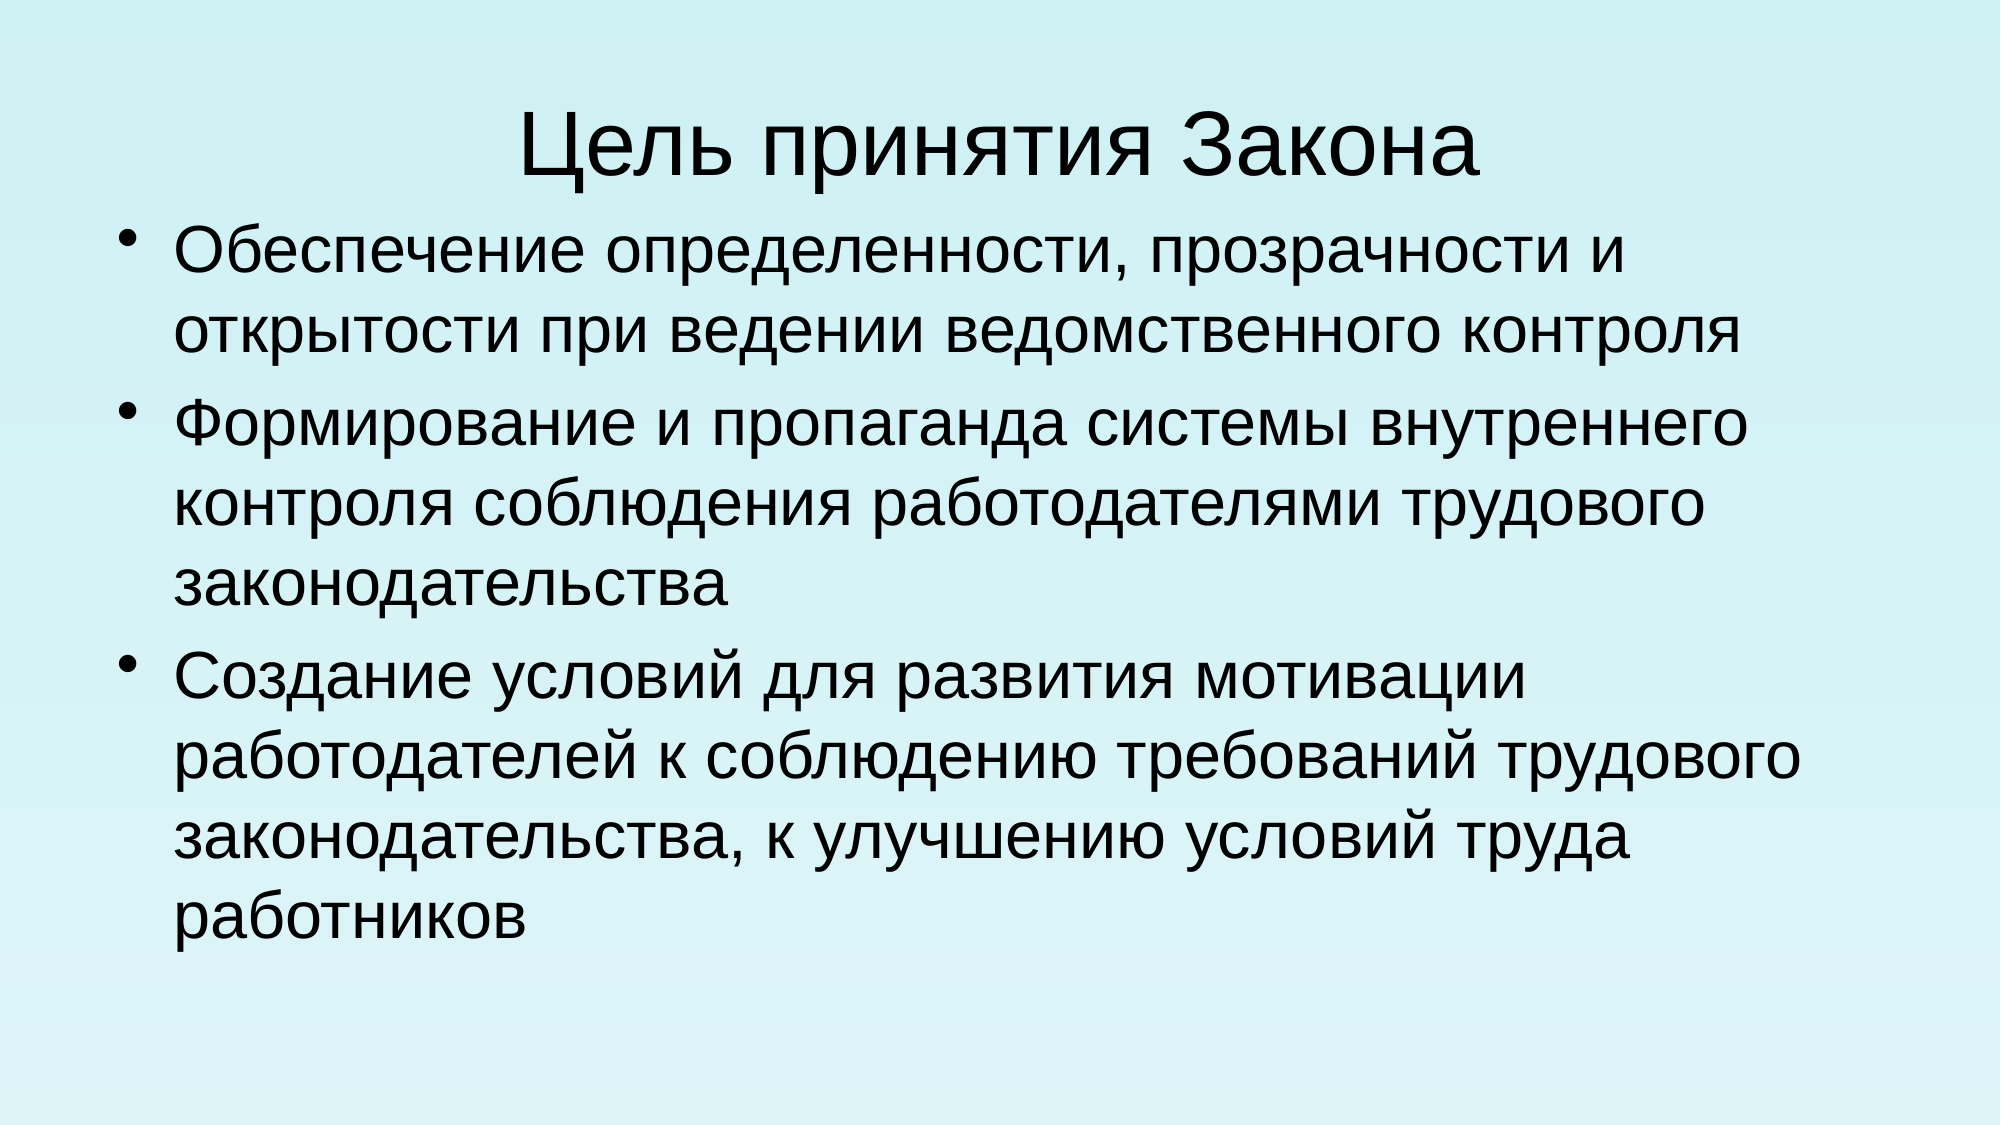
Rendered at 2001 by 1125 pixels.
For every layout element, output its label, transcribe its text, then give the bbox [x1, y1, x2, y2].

list Обеспечение определенности, прозрачности и открытости при ведении ведомственного контроля Формирование и пропаганда системы внутреннего контроля соблюдения работодателями трудового законодательства Создание условий для развития мотивации работодателей к соблюдению требований трудового законодательства, к улучшению условий труда работников [101, 197, 1902, 1033]
title Цель принятия Закона [99, 44, 1901, 233]
